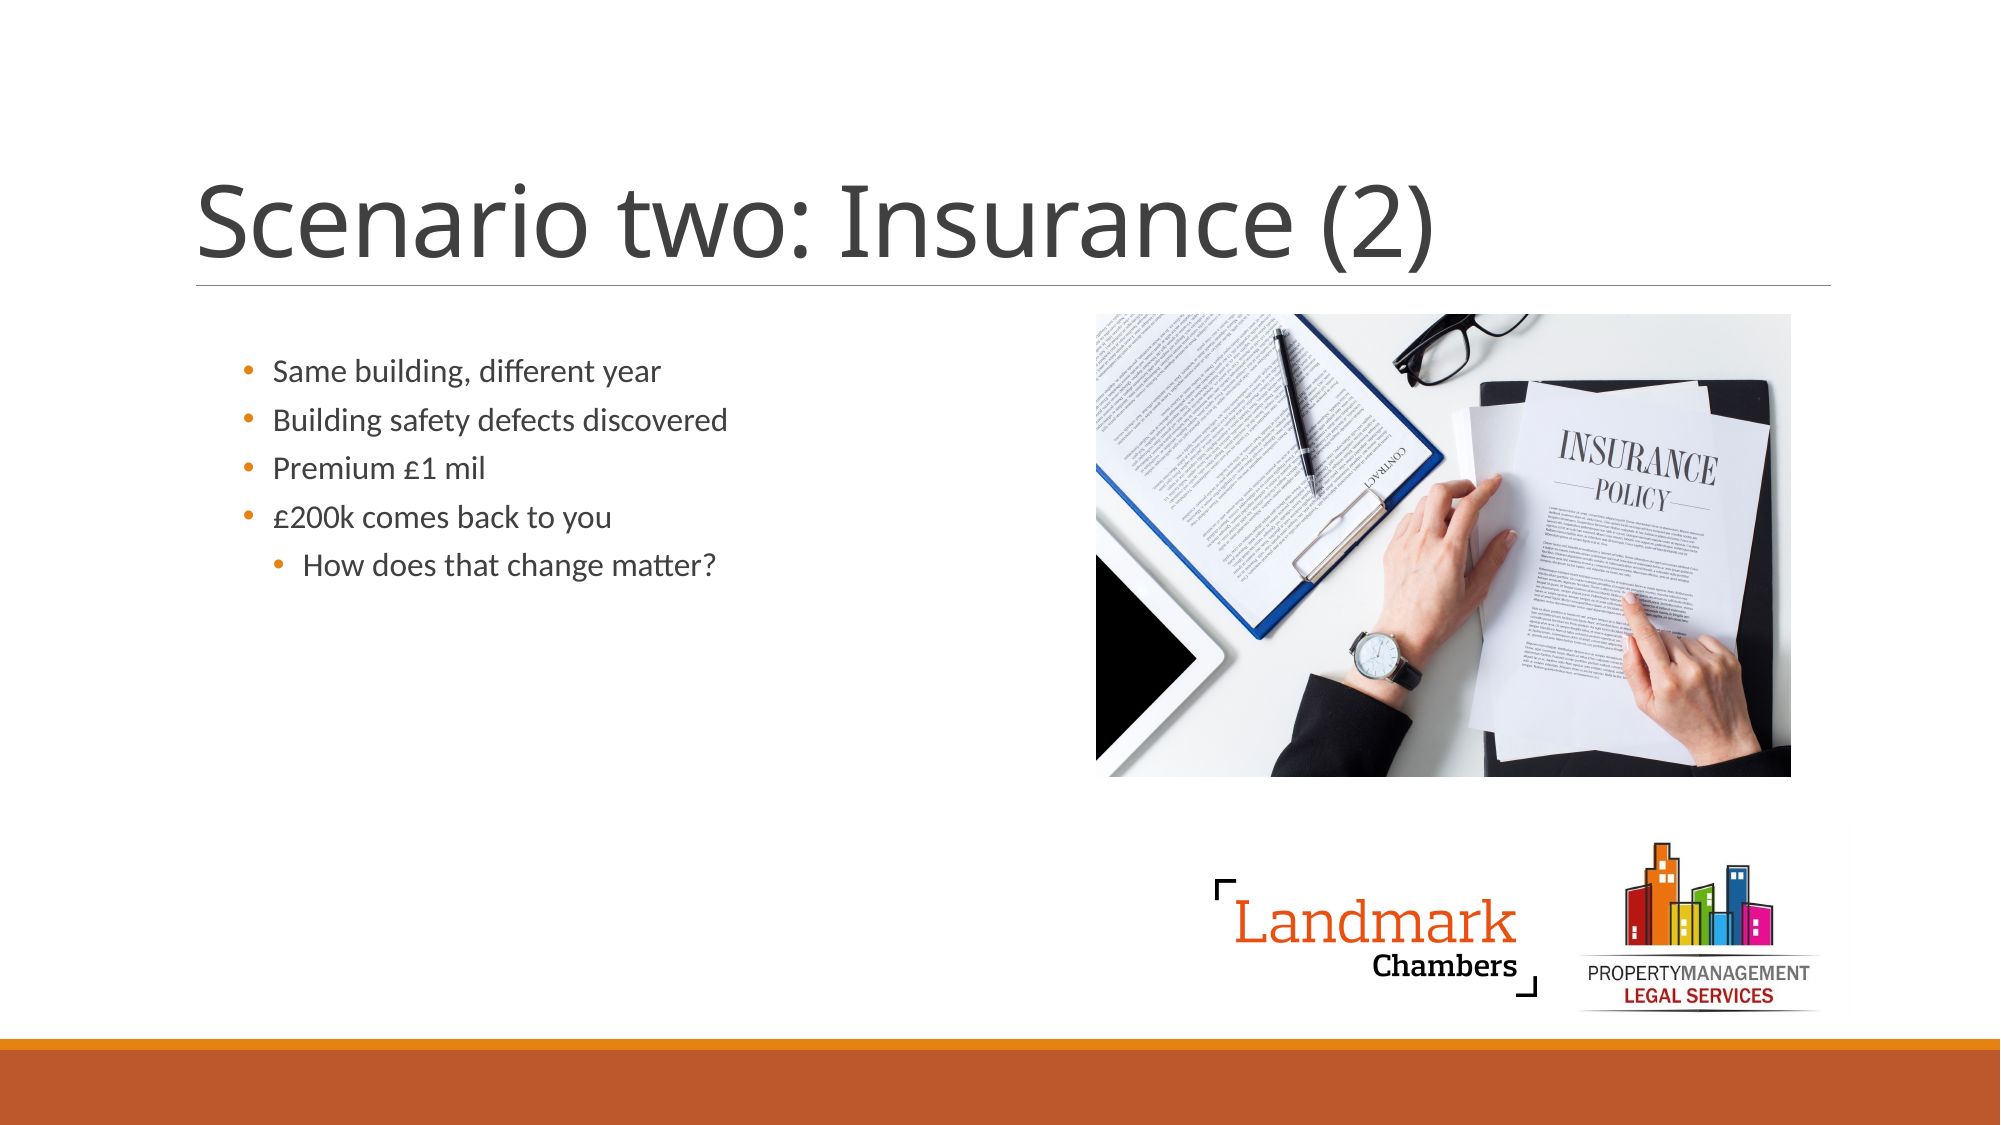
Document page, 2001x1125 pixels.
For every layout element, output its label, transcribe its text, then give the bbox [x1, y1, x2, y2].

title Scenario two: Insurance (2) [180, 47, 1830, 285]
picture [1096, 313, 1792, 778]
picture [1214, 821, 1853, 1021]
list Same building, different year Building safety defects discovered Premium £1 mil £200k comes back to you How does that change matter? [180, 302, 1830, 963]
